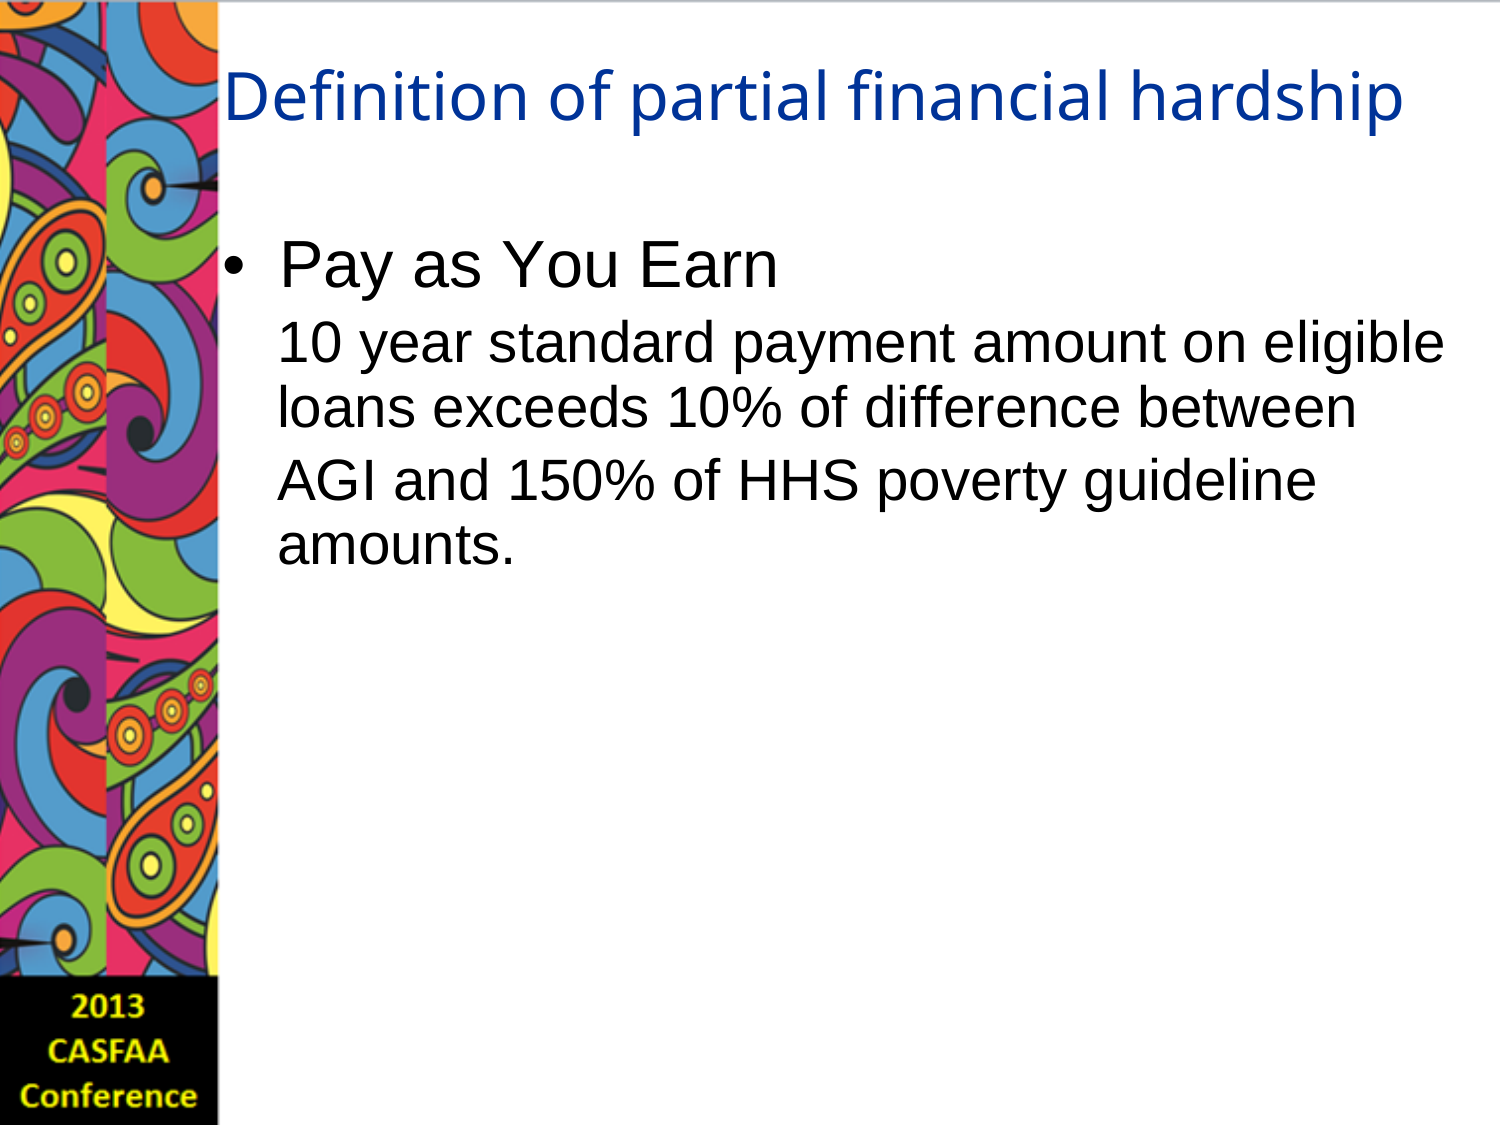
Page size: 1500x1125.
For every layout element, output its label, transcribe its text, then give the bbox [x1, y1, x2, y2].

text_box • [220, 230, 269, 305]
text_box Definition of partial financial hardship [220, 63, 1493, 134]
text_box AGI and 150% of HHS poverty guideline amounts. [275, 450, 1375, 582]
text_box Pay as You Earn [277, 230, 785, 302]
text_box 10 year standard payment amount on eligible loans exceeds 10% of difference between [275, 312, 1461, 445]
picture [0, 0, 1500, 1125]
